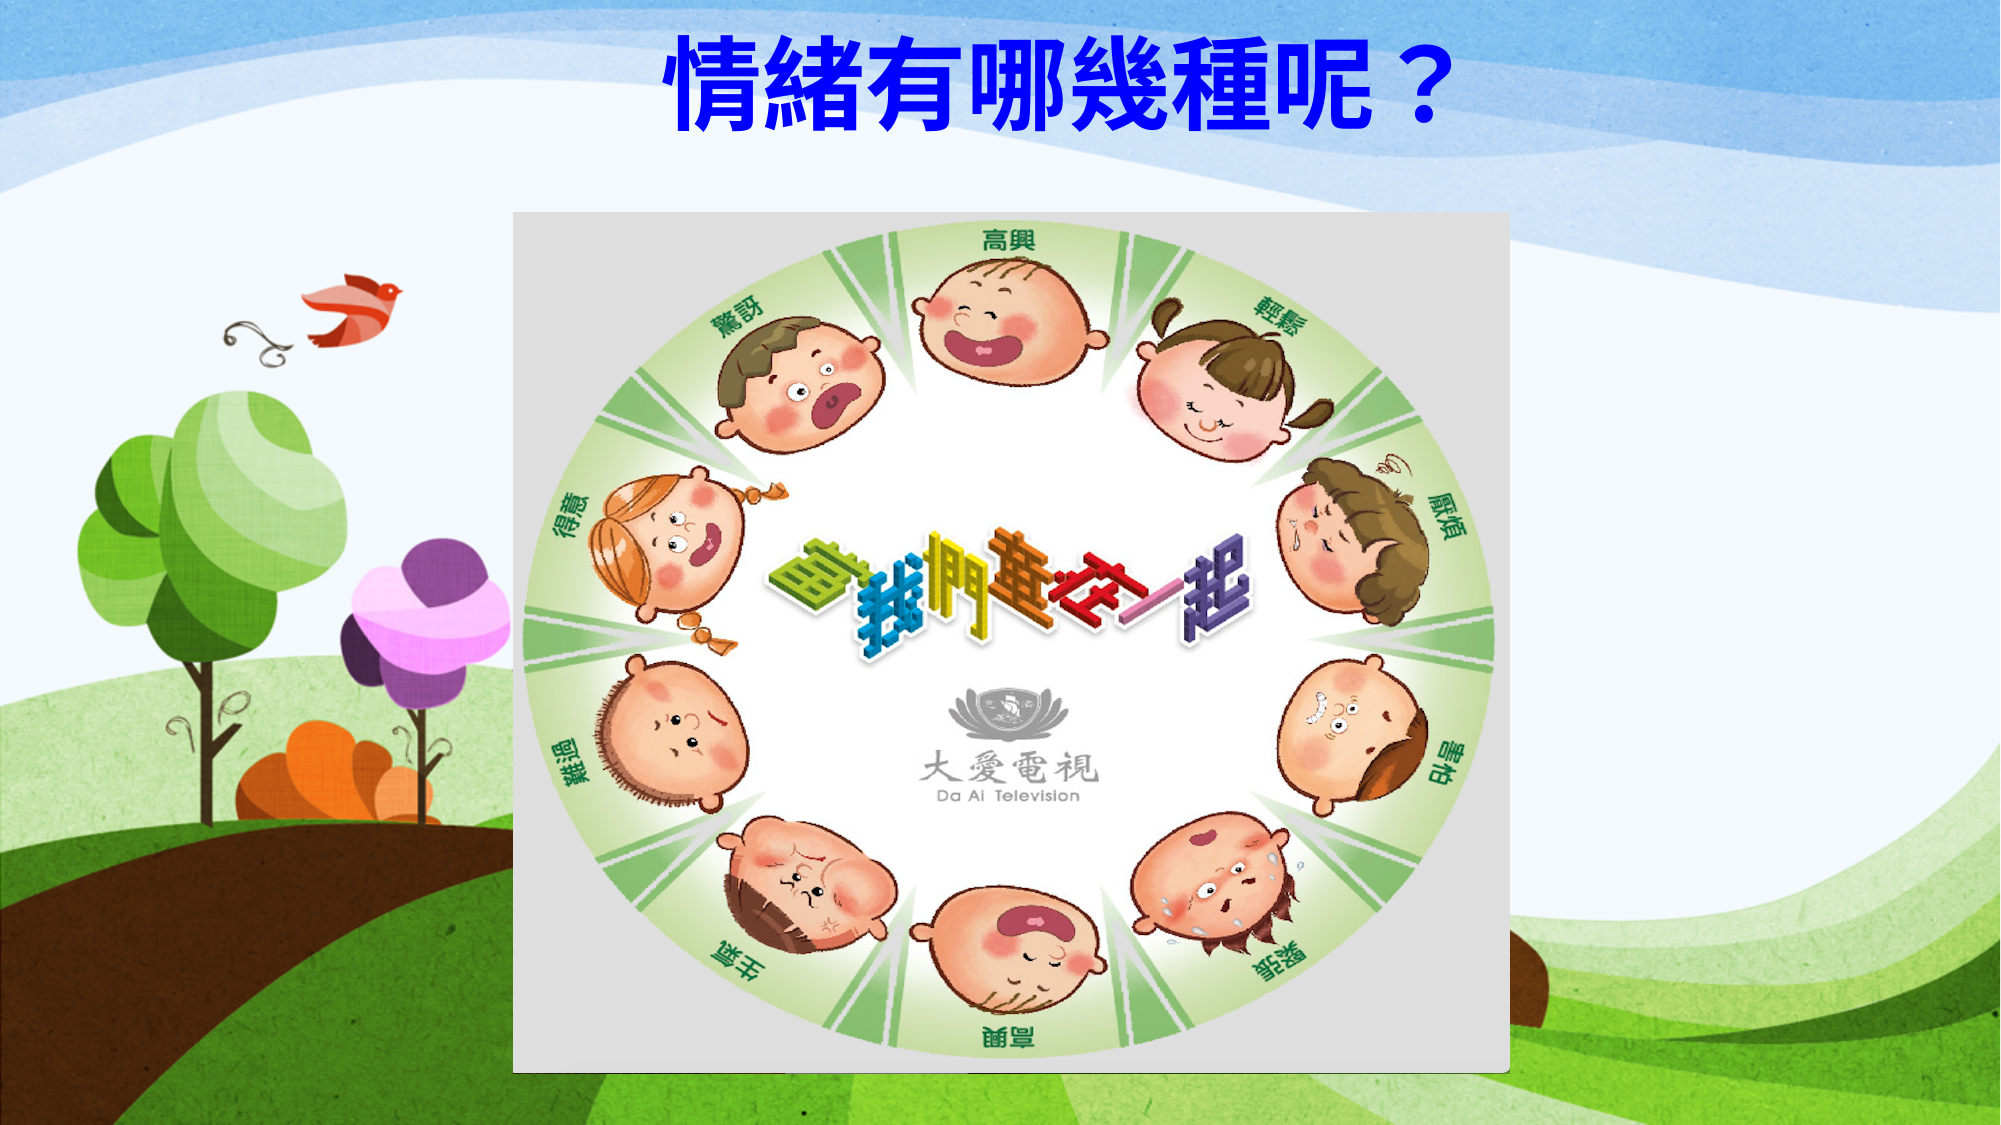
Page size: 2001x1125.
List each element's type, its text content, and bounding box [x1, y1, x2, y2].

picture [0, 0, 2001, 1125]
text_box 情緒有哪幾種呢？ [645, 27, 1486, 156]
